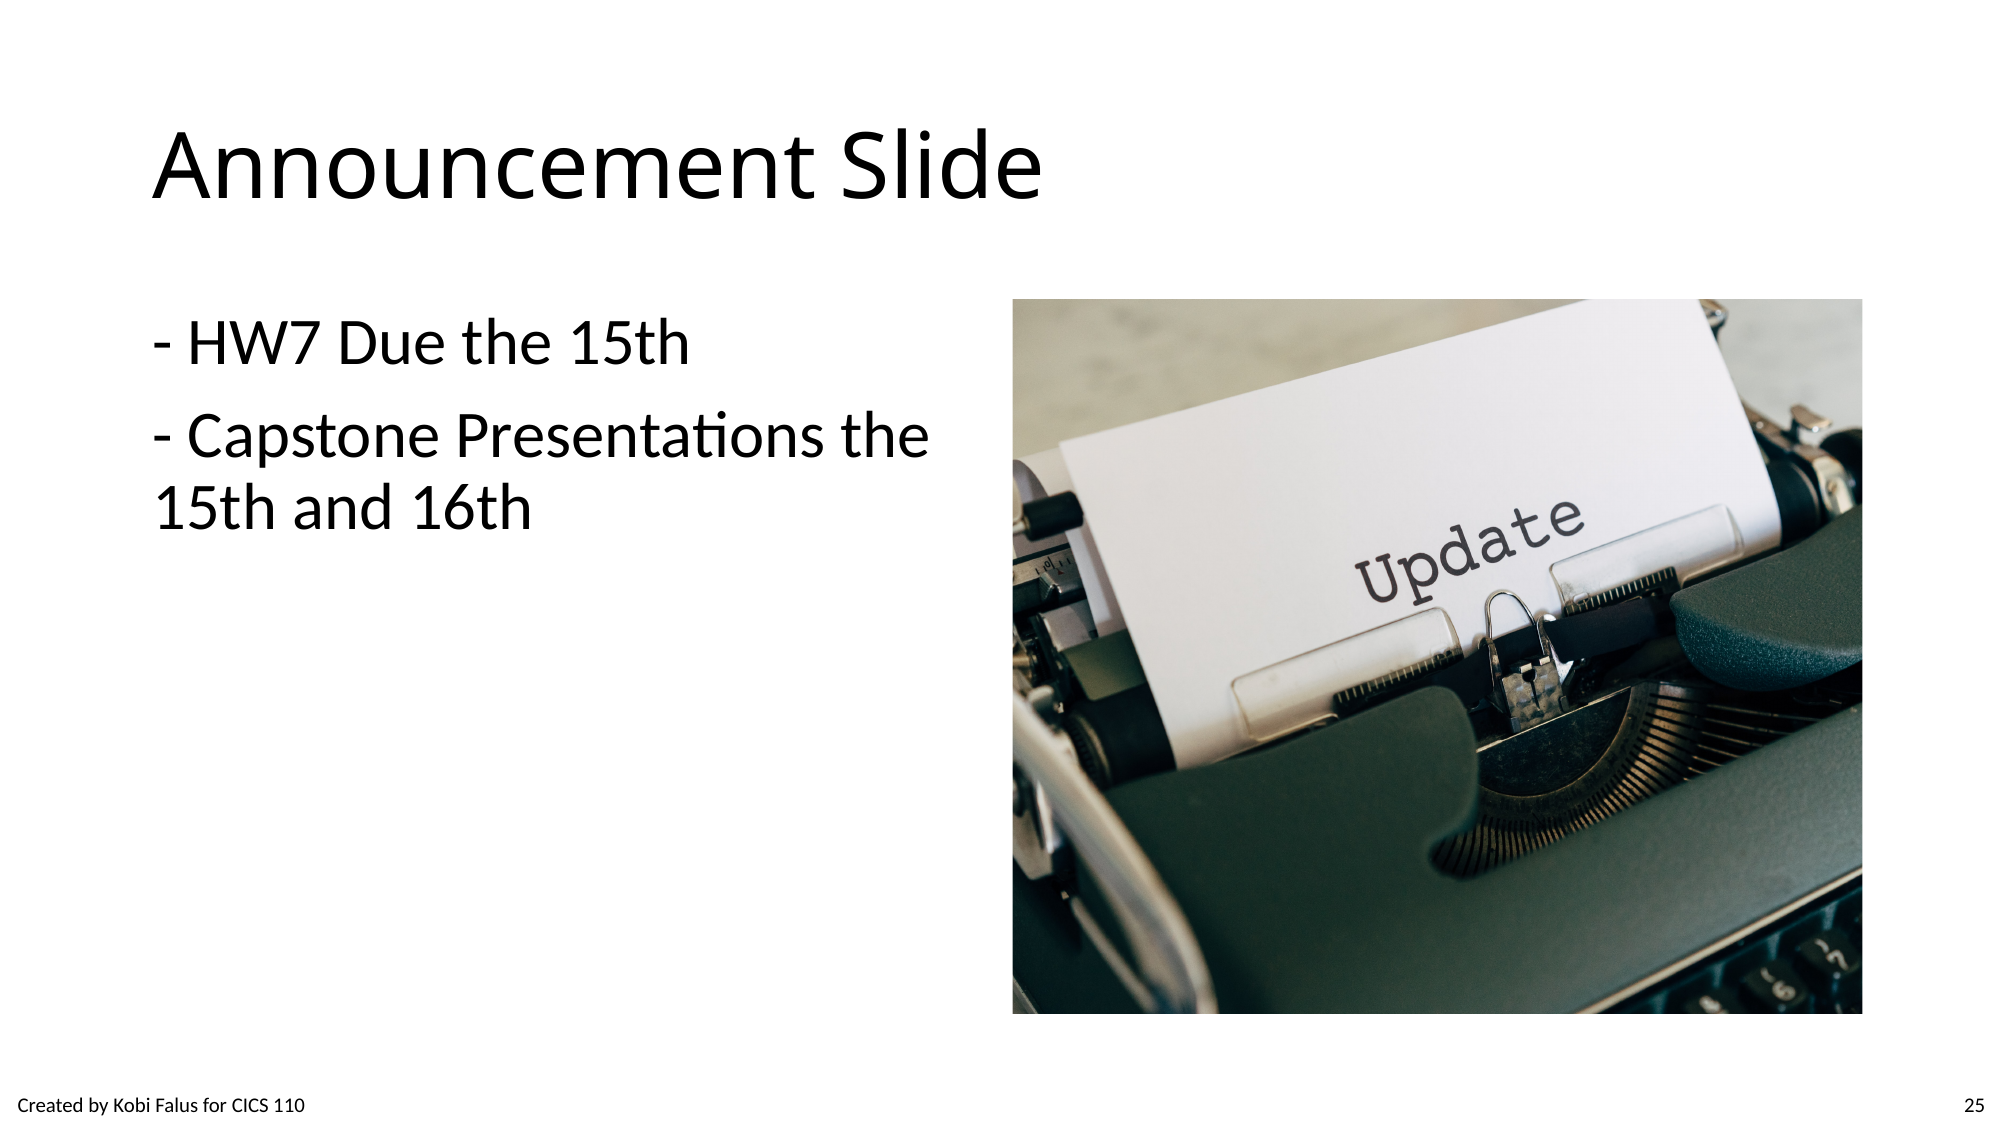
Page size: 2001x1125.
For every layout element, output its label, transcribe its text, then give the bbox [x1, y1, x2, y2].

picture [1012, 299, 1863, 1014]
title Announcement Slide [137, 59, 1863, 278]
list - HW7 Due the 15th - Capstone Presentations the 15th and 16th [137, 299, 988, 1014]
